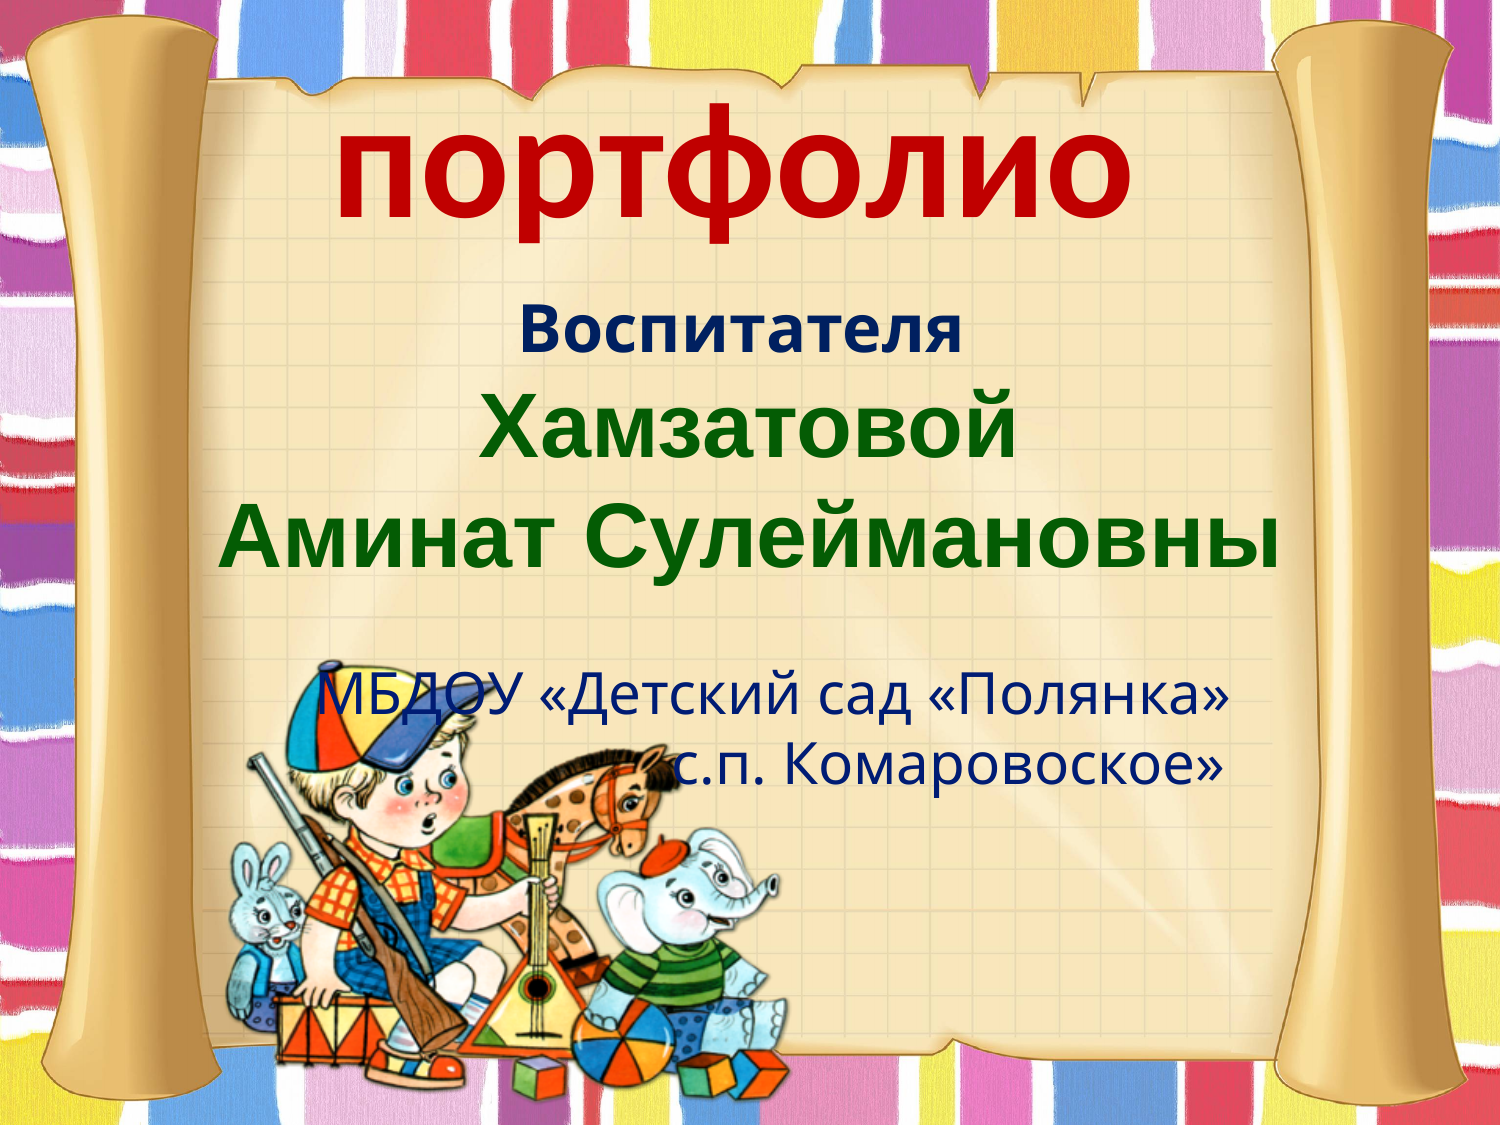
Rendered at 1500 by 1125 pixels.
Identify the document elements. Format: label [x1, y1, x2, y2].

list [0, 0, 1500, 1125]
picture [194, 631, 840, 1125]
